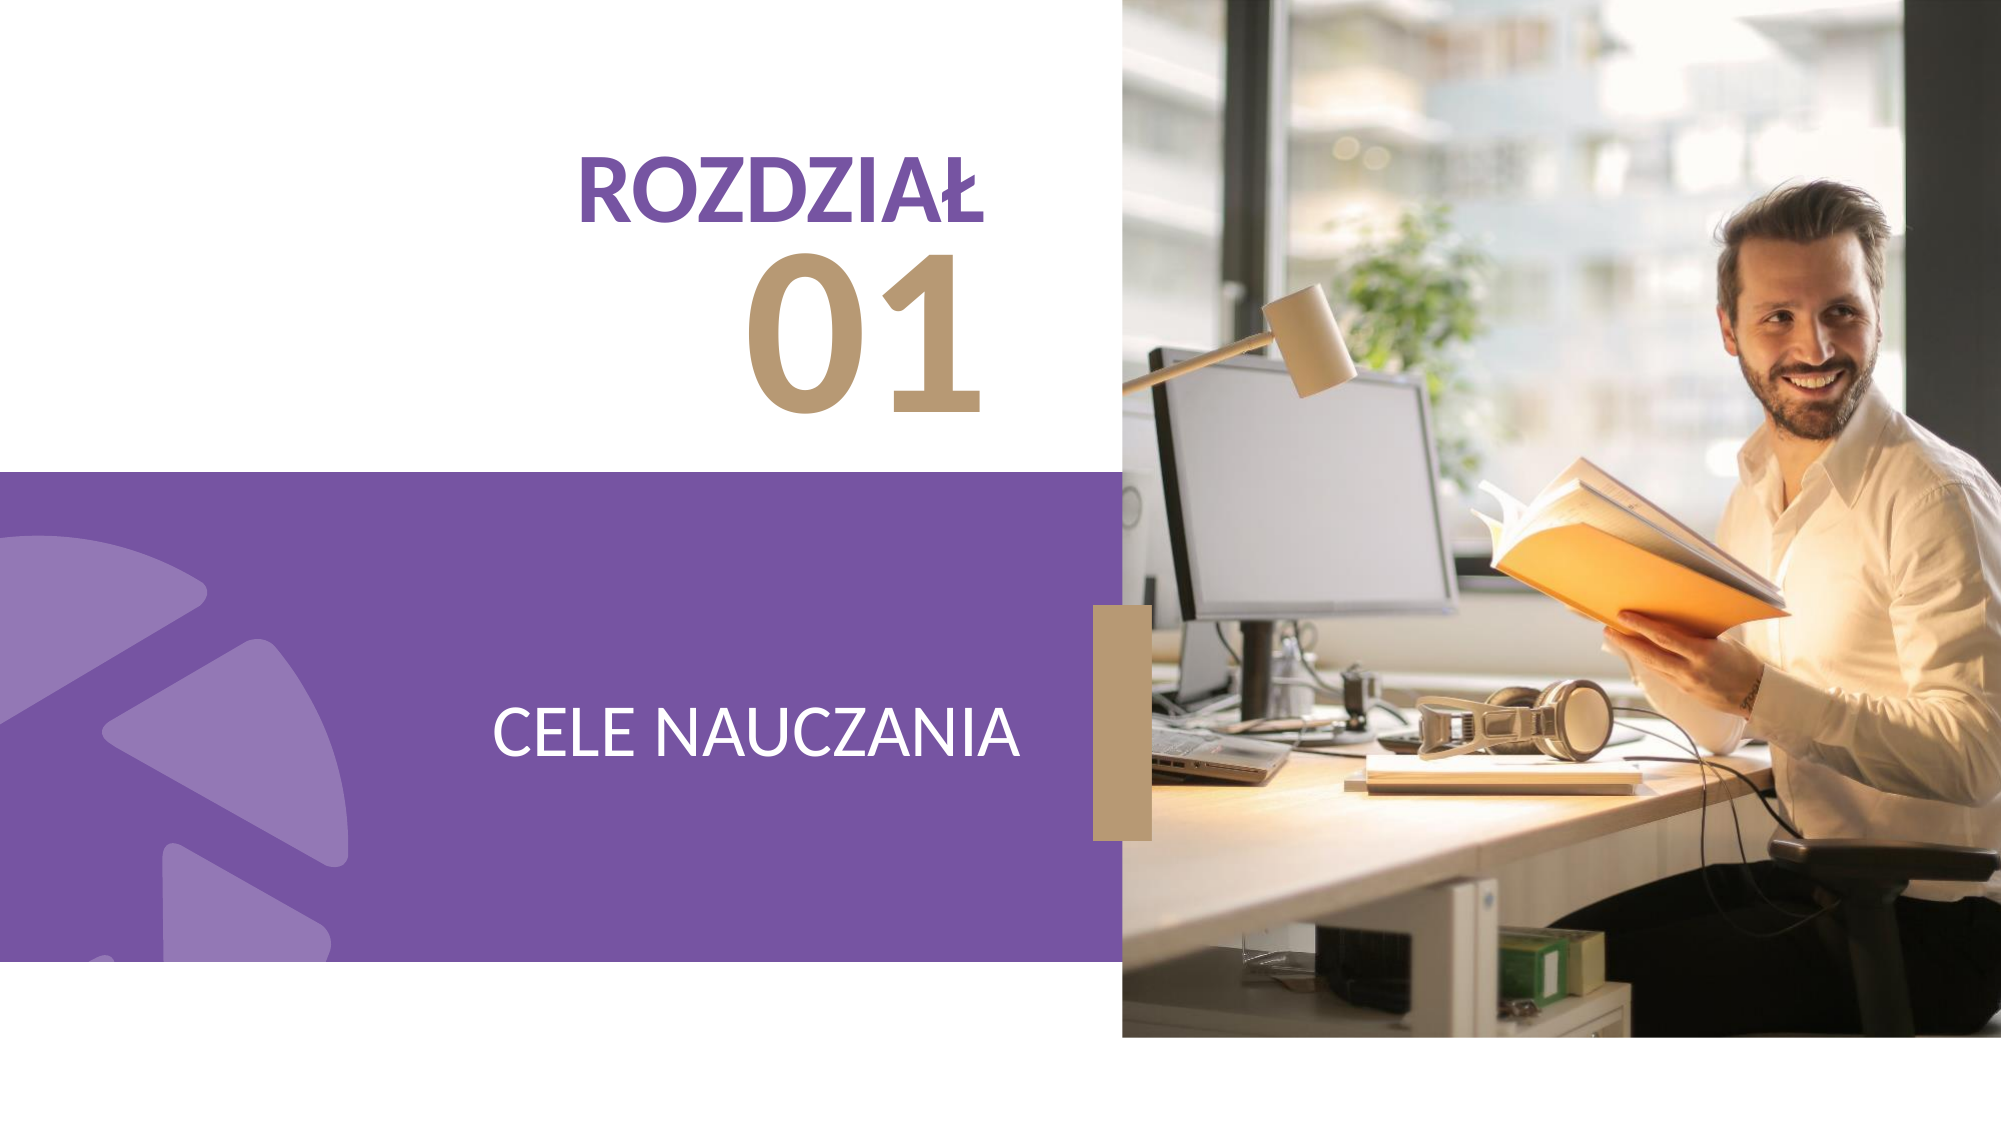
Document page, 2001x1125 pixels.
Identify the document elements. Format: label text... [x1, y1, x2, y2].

list ROZDZIAŁ [302, 115, 1000, 261]
list 01 [302, 163, 1005, 288]
picture [1122, 0, 2001, 1038]
list CELE NAUCZANIA [115, 674, 1037, 834]
